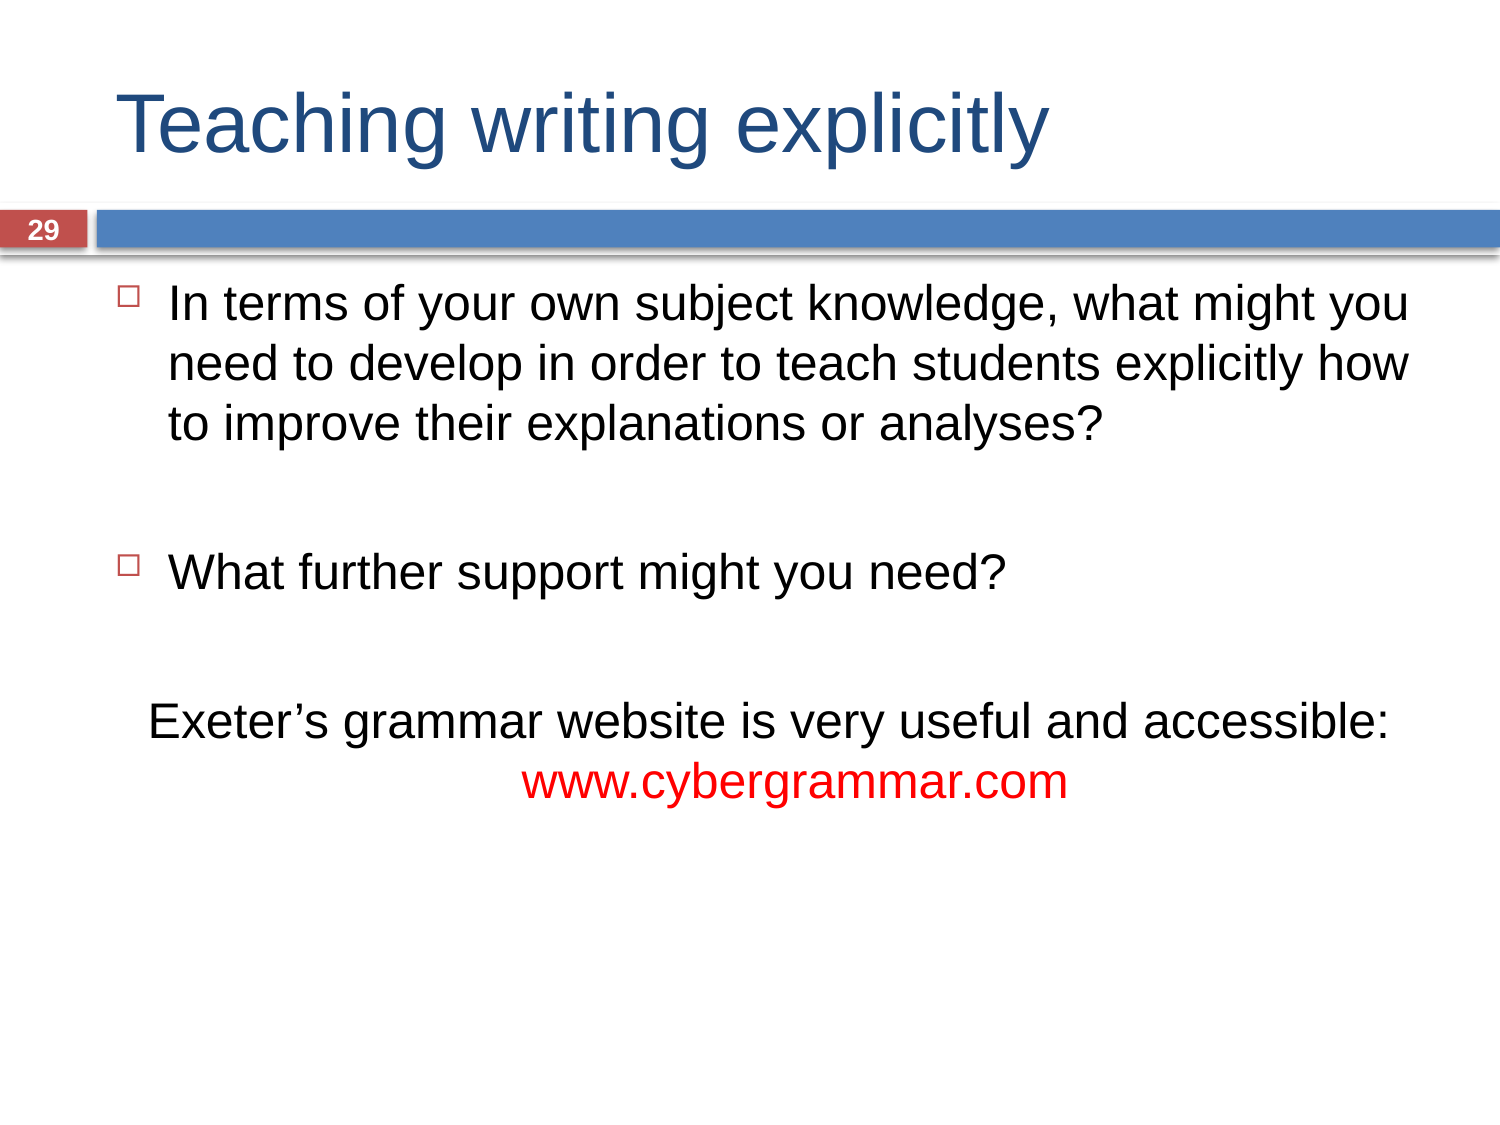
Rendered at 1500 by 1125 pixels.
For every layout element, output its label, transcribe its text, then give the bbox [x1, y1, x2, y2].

list In terms of your own subject knowledge, what might you need to develop in order to teach students explicitly how to improve their explanations or analyses? What further support might you need? Exeter’s grammar website is very useful and accessible: www.cybergrammar.com [100, 262, 1439, 1001]
title Teaching writing explicitly [100, 37, 1439, 201]
slide_number 29 [0, 208, 88, 249]
